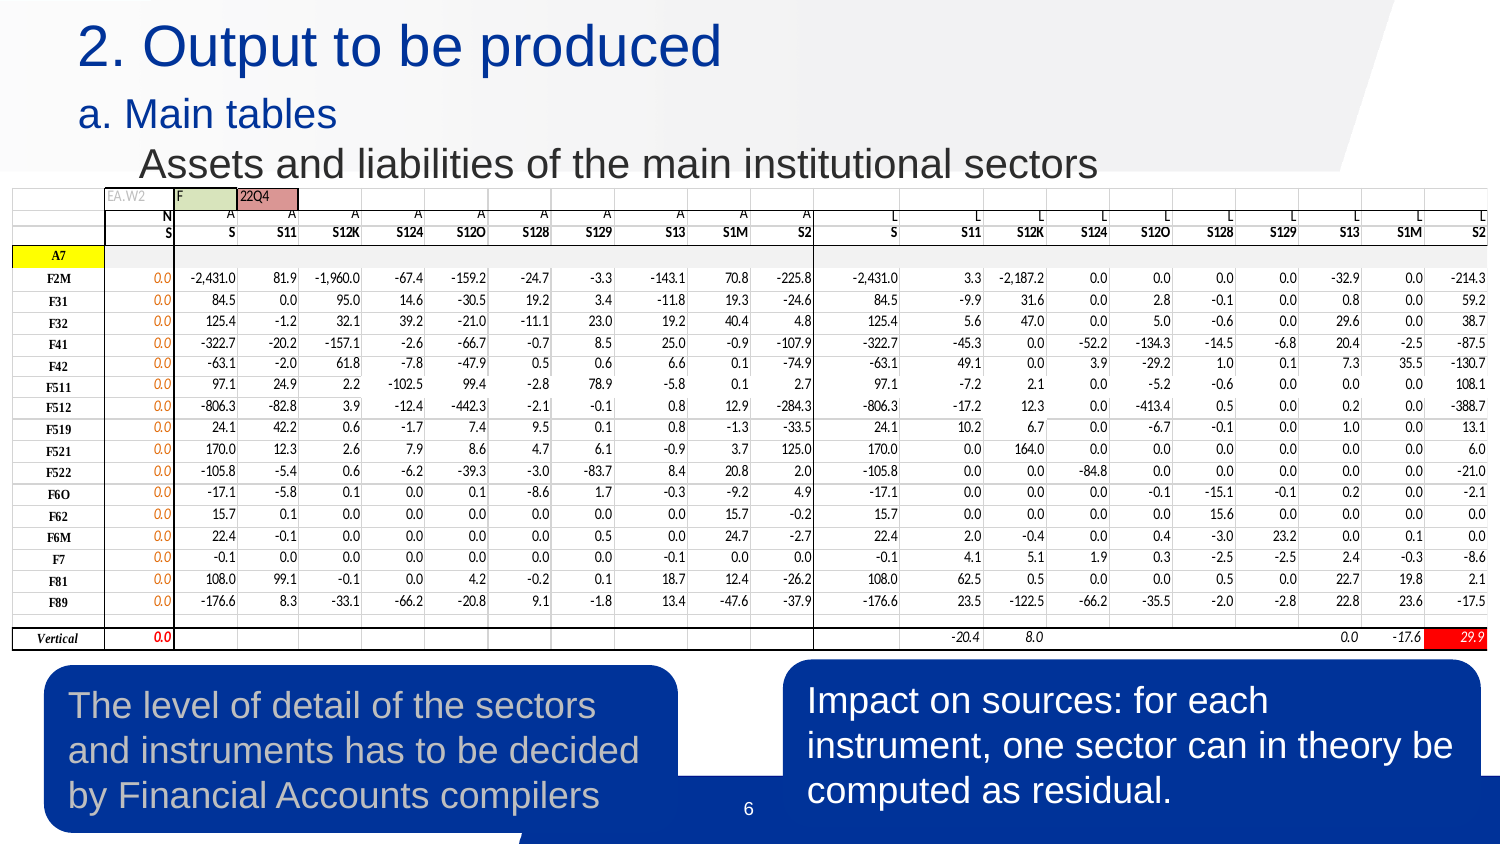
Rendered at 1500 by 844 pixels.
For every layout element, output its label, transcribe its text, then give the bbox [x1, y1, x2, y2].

text_box Assets and liabilities of the main institutional sectors [138, 130, 1500, 193]
picture [0, 0, 1500, 844]
text_box The level of detail of the sectors and instruments has to be decided by Financial Accounts compilers [44, 665, 678, 833]
text_box Impact on sources: for each instrument, one sector can in theory be computed as residual. [783, 661, 1481, 827]
title 2. Output to be produced a. Main tables [77, 20, 1423, 125]
slide_number 6 [714, 796, 783, 820]
